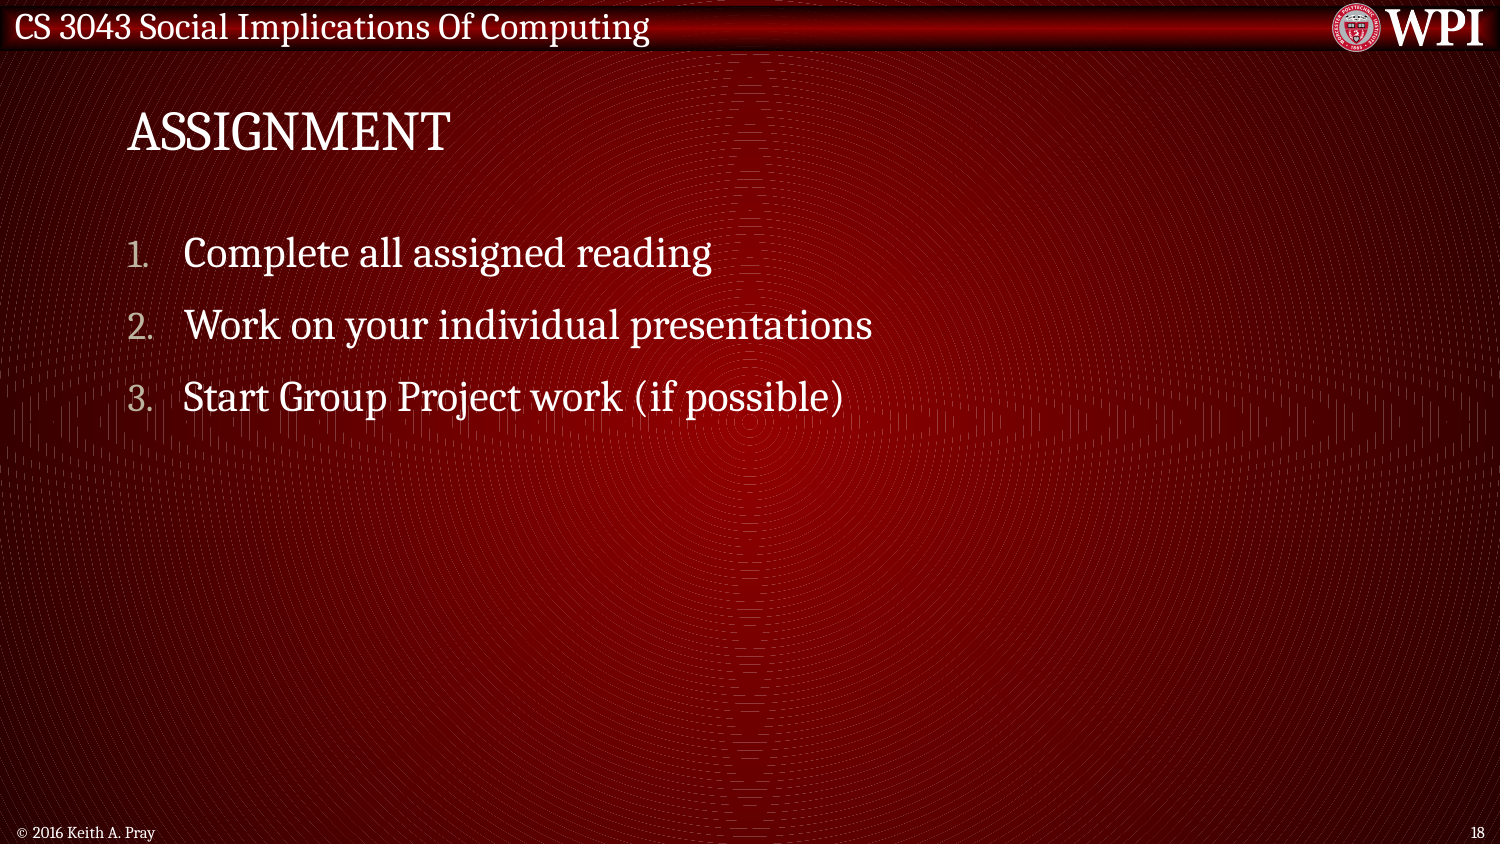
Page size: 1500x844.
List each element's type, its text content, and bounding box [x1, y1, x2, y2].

title Assignment [112, 59, 1388, 210]
list Complete all assigned reading Work on your individual presentations Start Group Project work (if possible) [112, 221, 1388, 772]
slide_number 18 [1397, 819, 1500, 844]
footer © 2016 Keith A. Pray [0, 819, 913, 844]
picture [1332, 3, 1483, 52]
